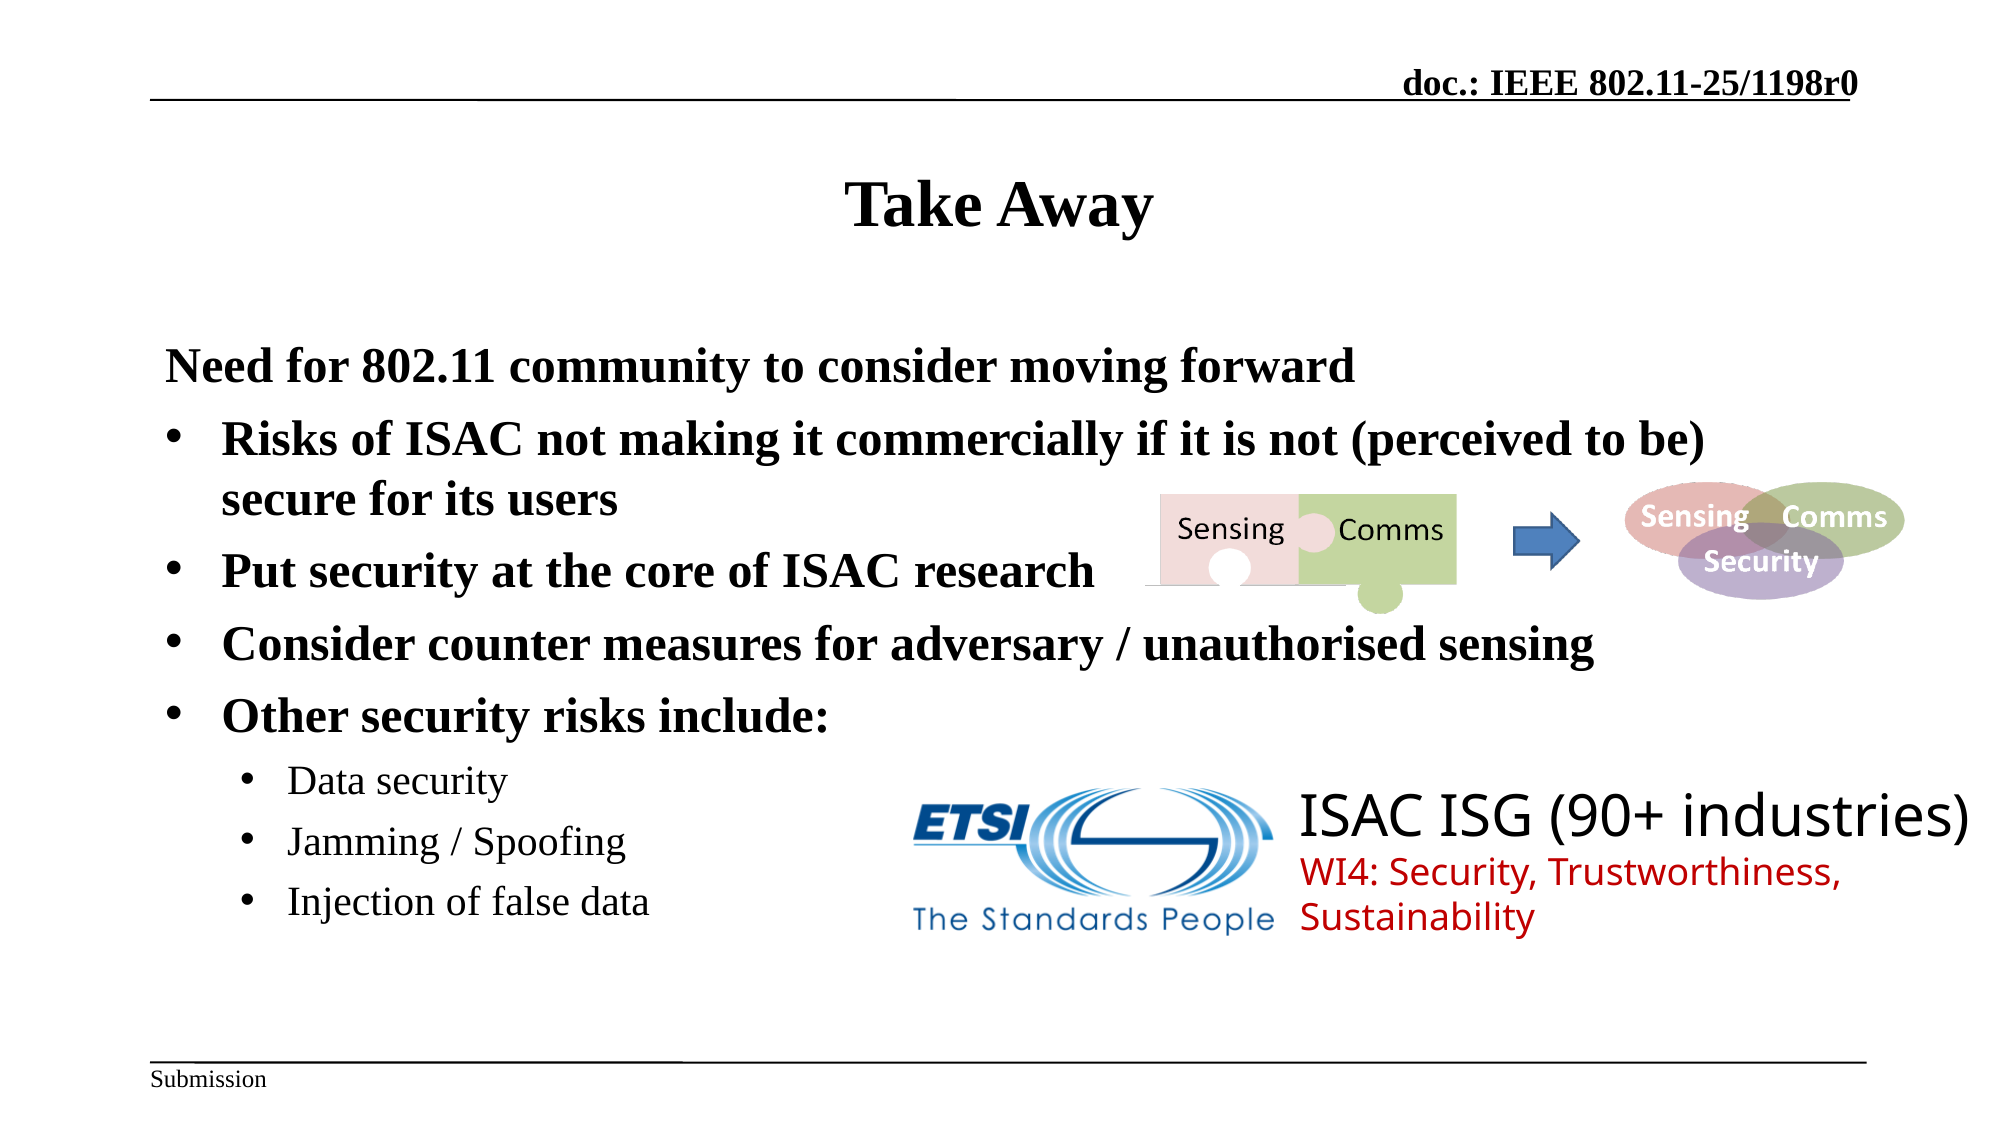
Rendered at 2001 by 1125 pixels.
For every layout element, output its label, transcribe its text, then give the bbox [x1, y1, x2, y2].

picture [1145, 478, 1907, 637]
text_box ISAC ISG (90+ industries) WI4: Security, Trustworthiness, Sustainability [1284, 770, 1986, 946]
picture [898, 779, 1288, 943]
title Take Away [150, 112, 1850, 288]
list Need for 802.11 community to consider moving forward Risks of ISAC not making it commercially if it is not (perceived to be) secure for its users Put security at the core of ISAC research Consider counter measures for adversary / unauthorised sensing Other security risks include: Data security Jamming / Spoofing Injection of false data [150, 324, 1850, 1000]
